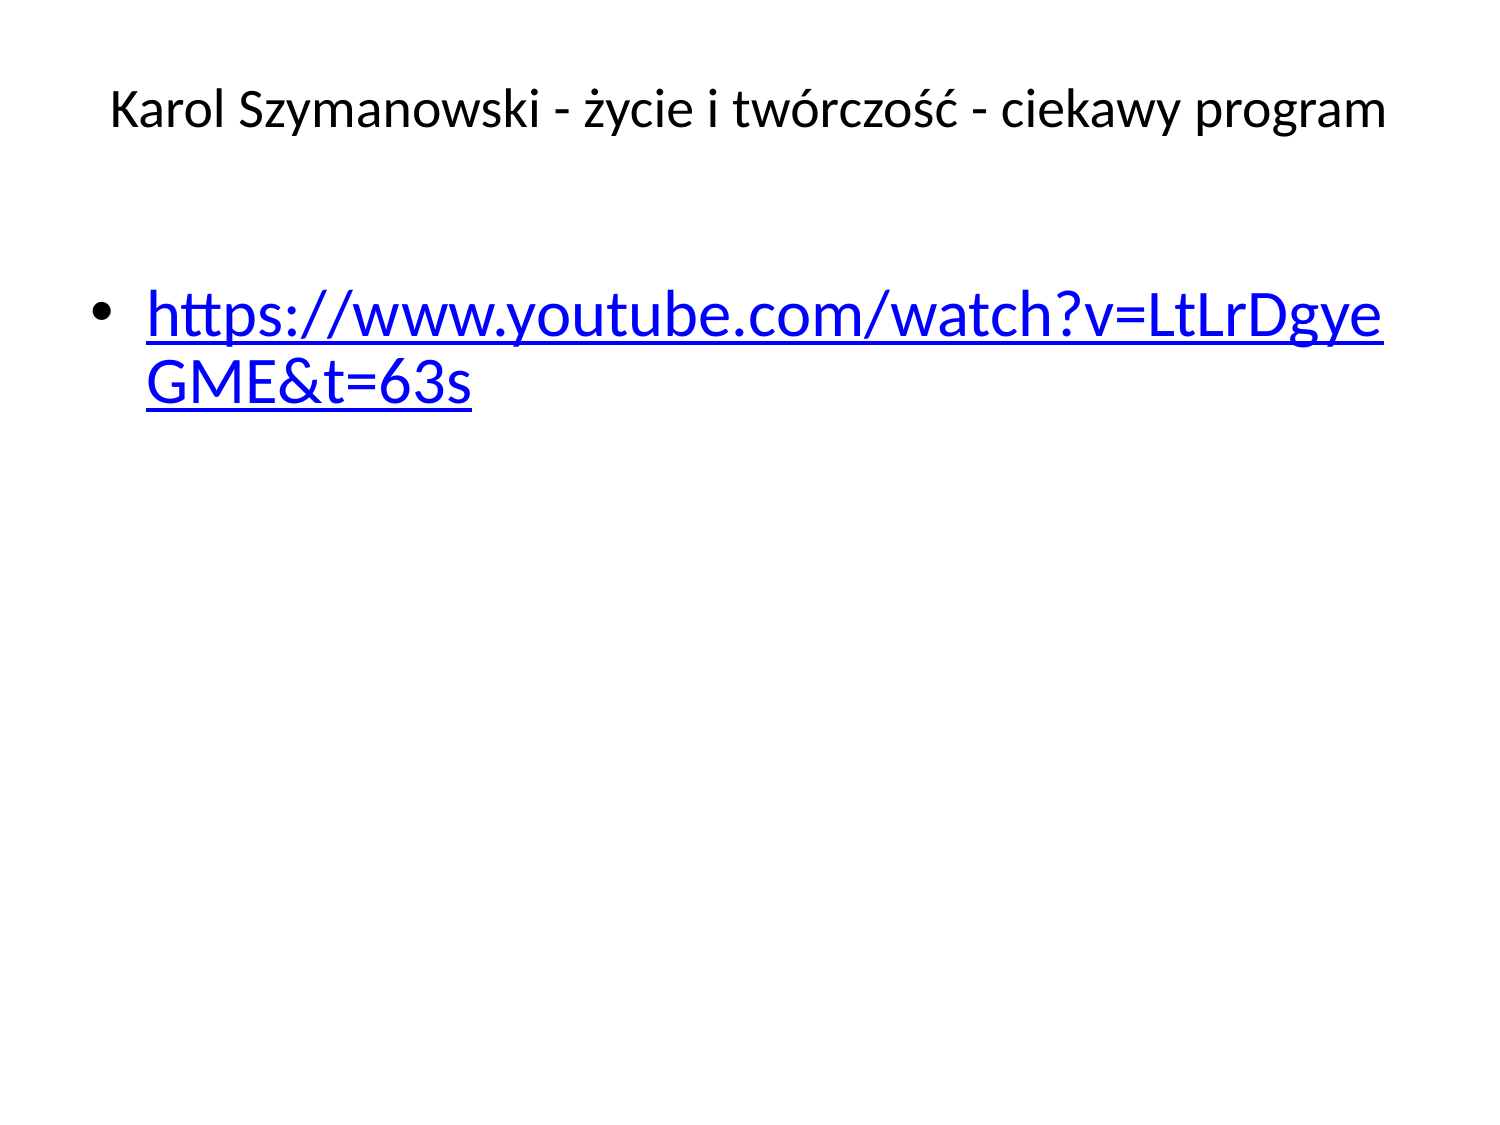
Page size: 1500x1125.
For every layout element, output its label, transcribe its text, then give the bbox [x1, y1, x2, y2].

list https://www.youtube.com/watch?v=LtLrDgyeGME&t=63s [75, 262, 1425, 1005]
title Karol Szymanowski - życie i twórczość - ciekawy program [75, 45, 1425, 233]
